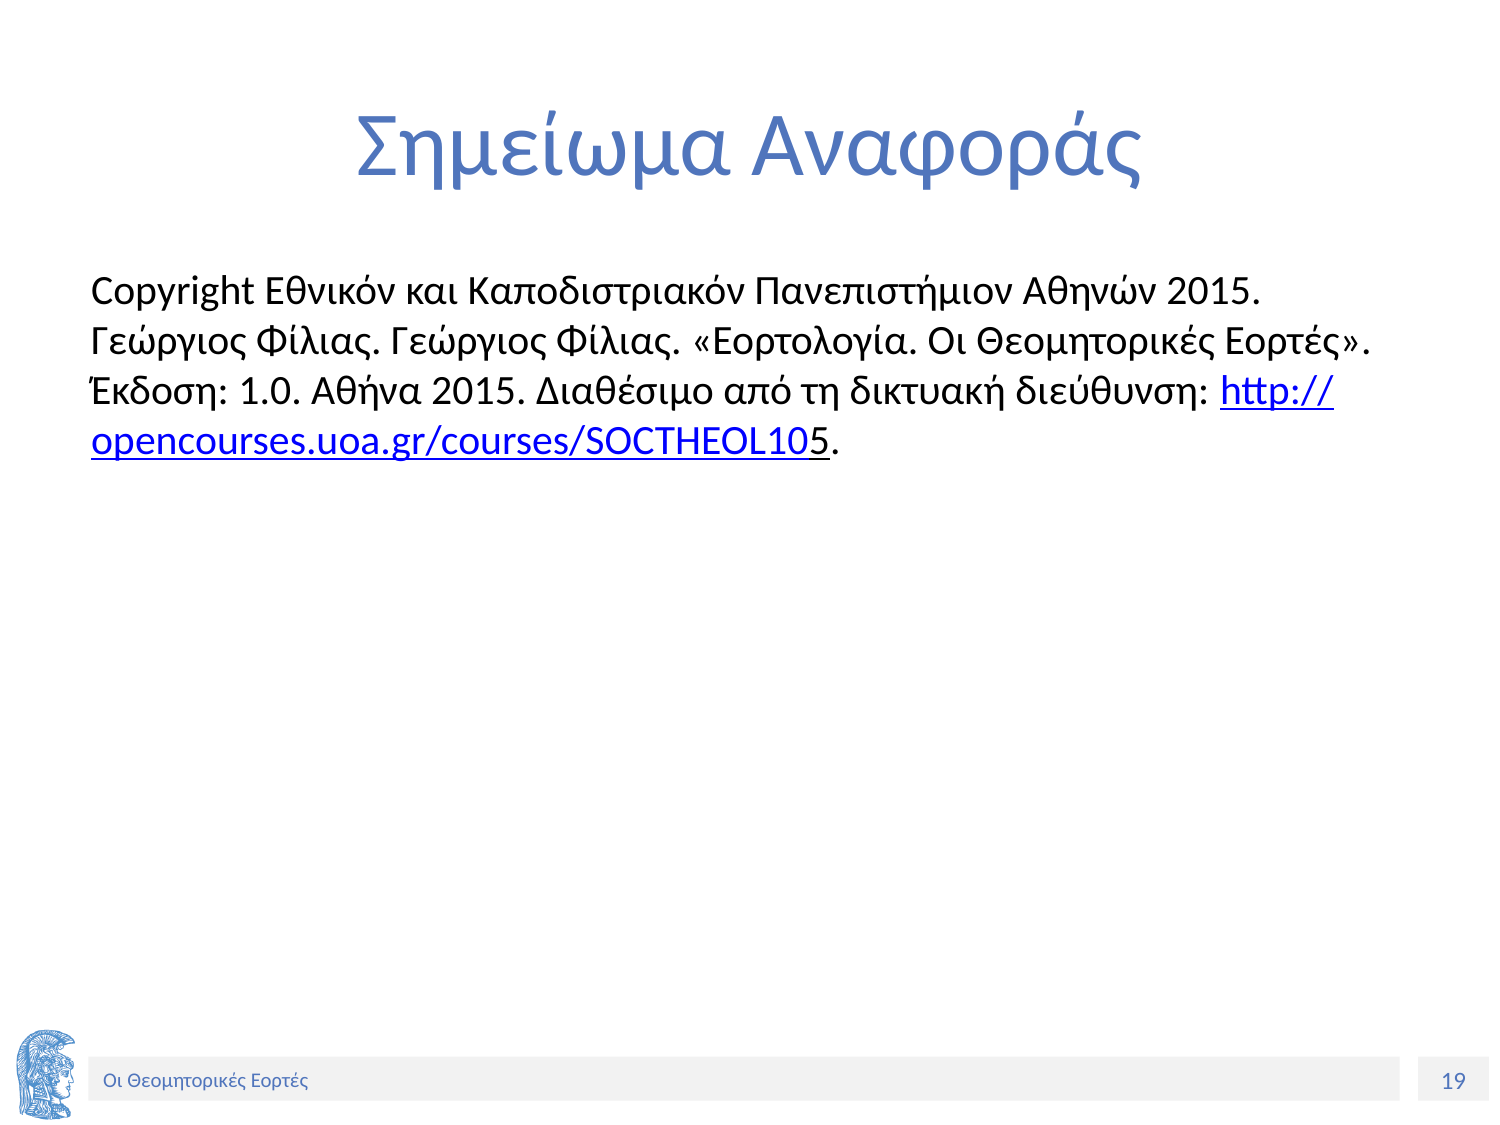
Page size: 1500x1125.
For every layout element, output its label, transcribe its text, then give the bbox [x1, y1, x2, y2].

picture [9, 1026, 81, 1120]
title Σημείωμα Αναφοράς [75, 45, 1425, 233]
list Copyright Εθνικόν και Καποδιστριακόν Πανεπιστήμιον Αθηνών 2015. Γεώργιος Φίλιας. Γεώργιος Φίλιας. «Εορτολογία. Οι Θεομητορικές Εορτές». Έκδοση: 1.0. Αθήνα 2015. Διαθέσιμο από τη δικτυακή διεύθυνση: http://opencourses.uoa.gr/courses/SOCTHEOL105. [76, 255, 1427, 998]
